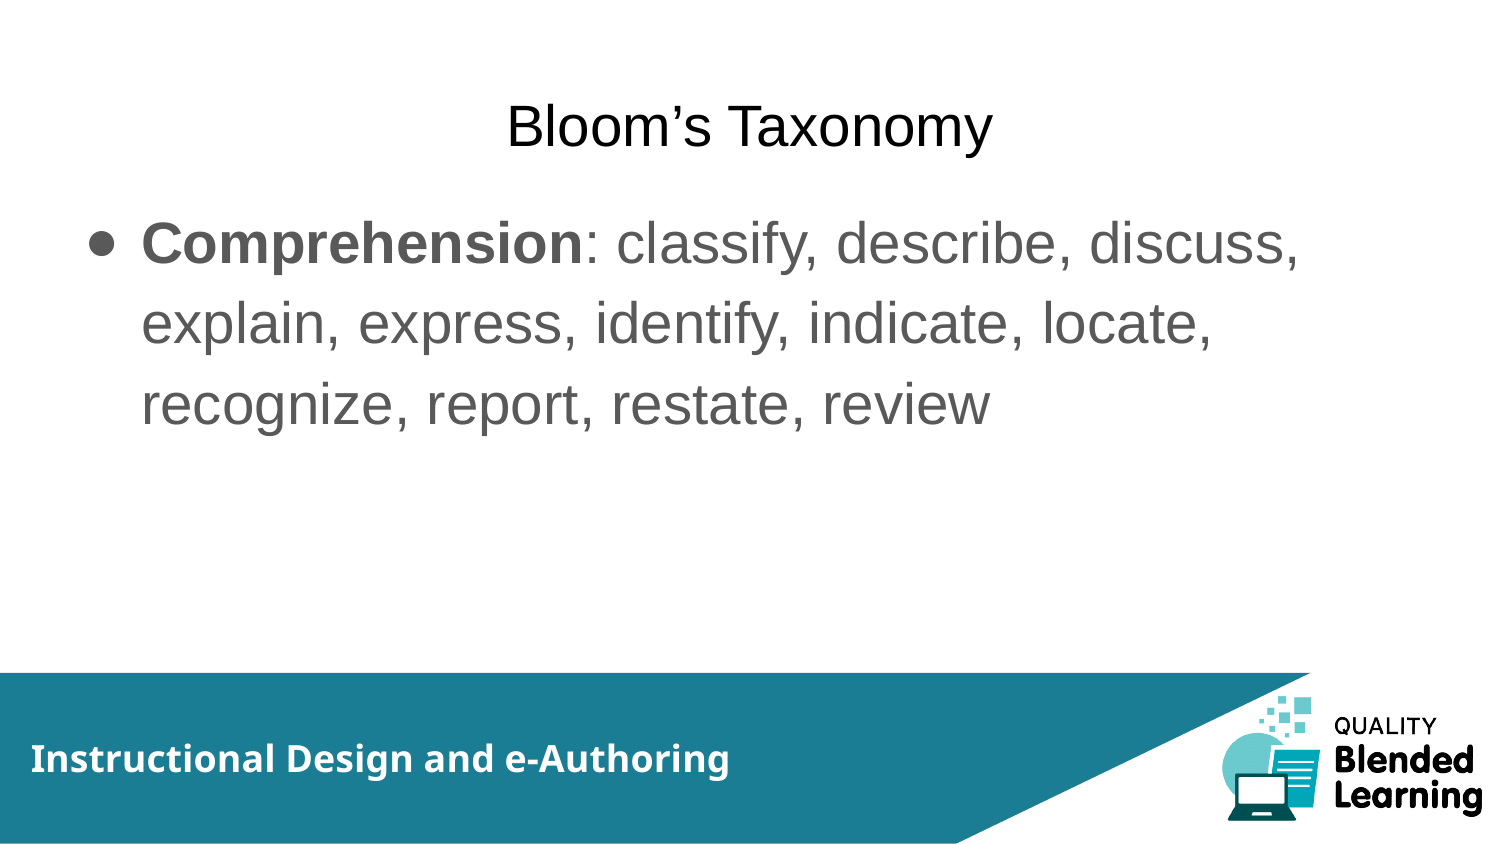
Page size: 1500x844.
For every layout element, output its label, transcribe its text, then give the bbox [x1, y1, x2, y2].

text_box Instructional Design and e-Authoring [15, 720, 1124, 797]
text_box [955, 581, 1500, 844]
picture [1222, 696, 1482, 821]
list Comprehension: classify, describe, discuss, explain, express, identify, indicate, locate, recognize, report, restate, review [51, 179, 1449, 767]
title Bloom’s Taxonomy [51, 72, 1449, 167]
text_box [0, 672, 1051, 844]
